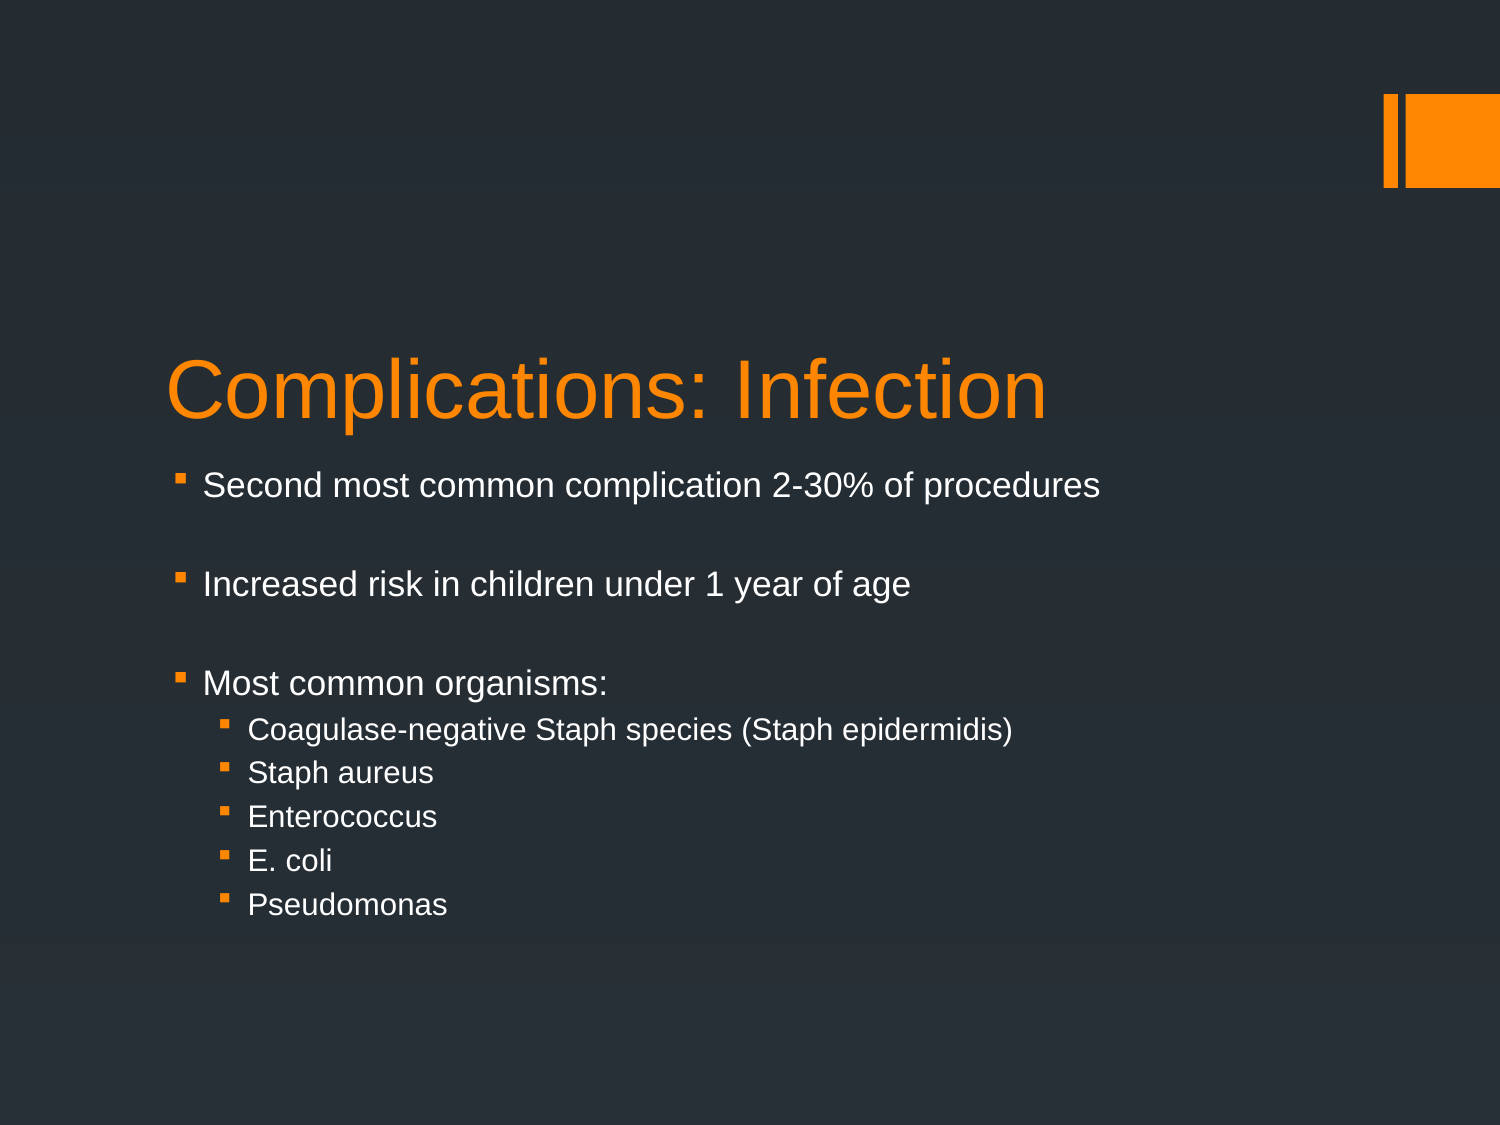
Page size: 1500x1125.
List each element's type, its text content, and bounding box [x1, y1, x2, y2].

title Complications: Infection [150, 253, 1350, 443]
list Second most common complication 2-30% of procedures Increased risk in children under 1 year of age Most common organisms: Coagulase-negative Staph species (Staph epidermidis) Staph aureus Enterococcus E. coli Pseudomonas [150, 454, 1350, 1035]
